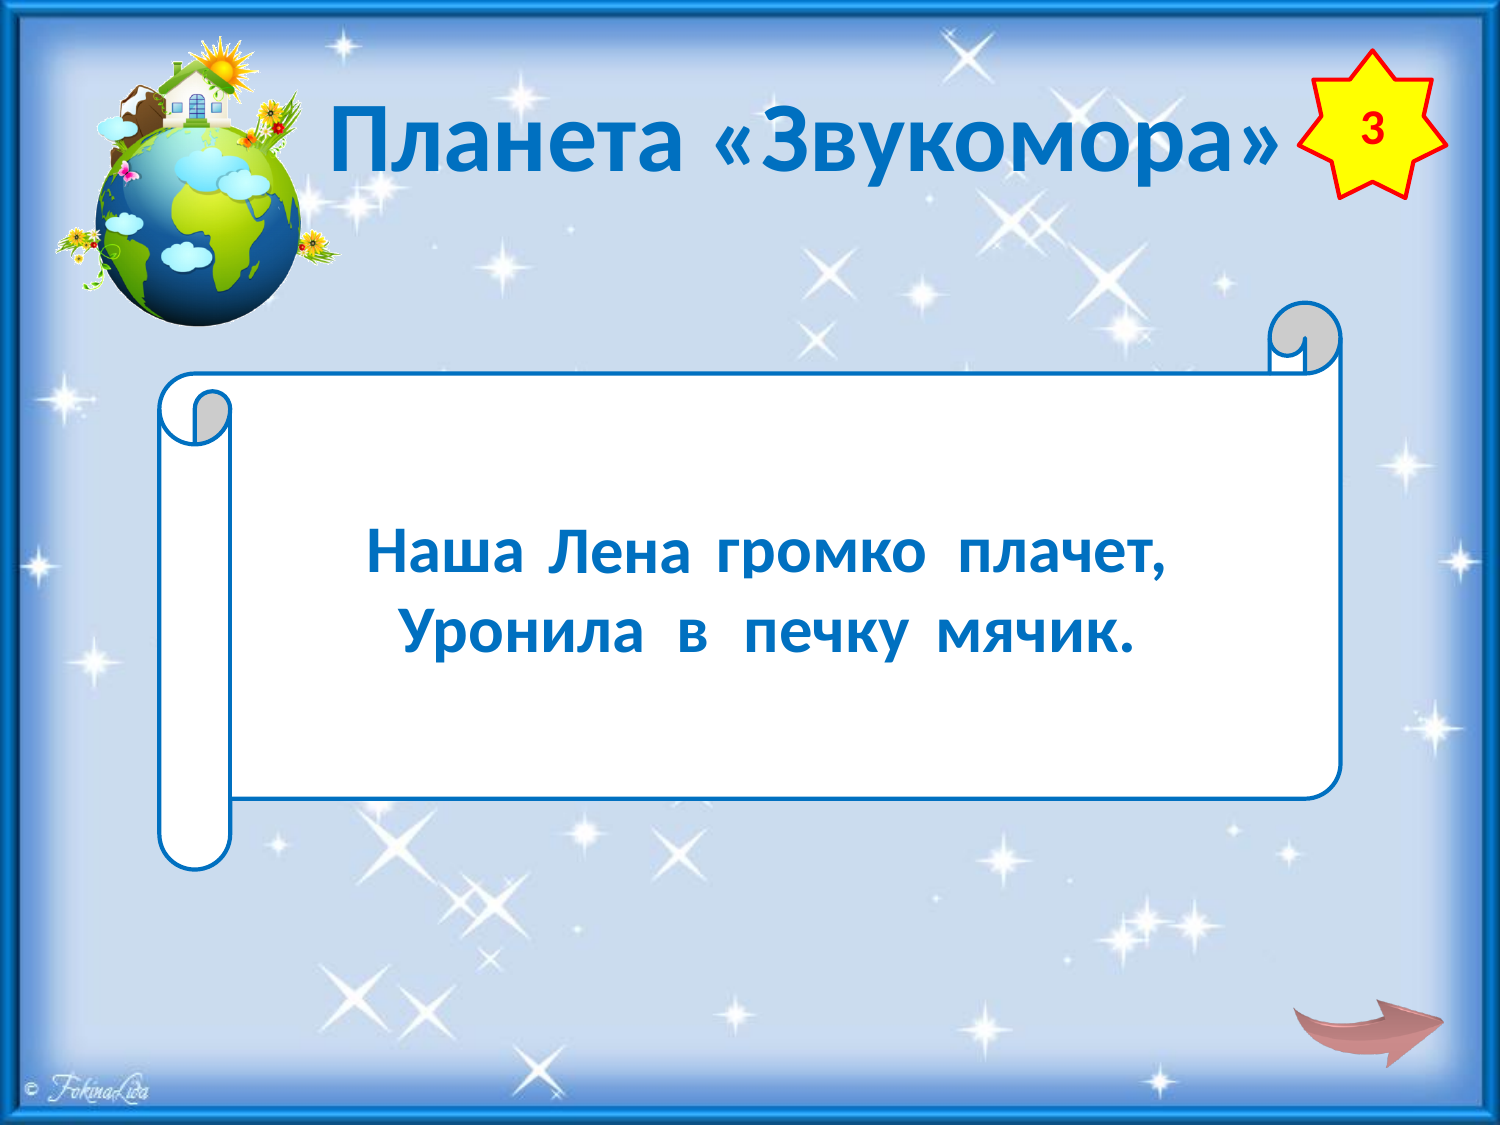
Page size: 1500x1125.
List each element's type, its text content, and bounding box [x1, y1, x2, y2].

title Планета «Звукомора» [352, 54, 1341, 209]
text_box Лена [531, 499, 710, 595]
text_box 3 [1296, 48, 1449, 200]
picture [0, 0, 1500, 1125]
text_box печку [724, 578, 930, 673]
text_box Наша Таня громко плачет, Уронила в речку мячик. [157, 300, 1343, 872]
